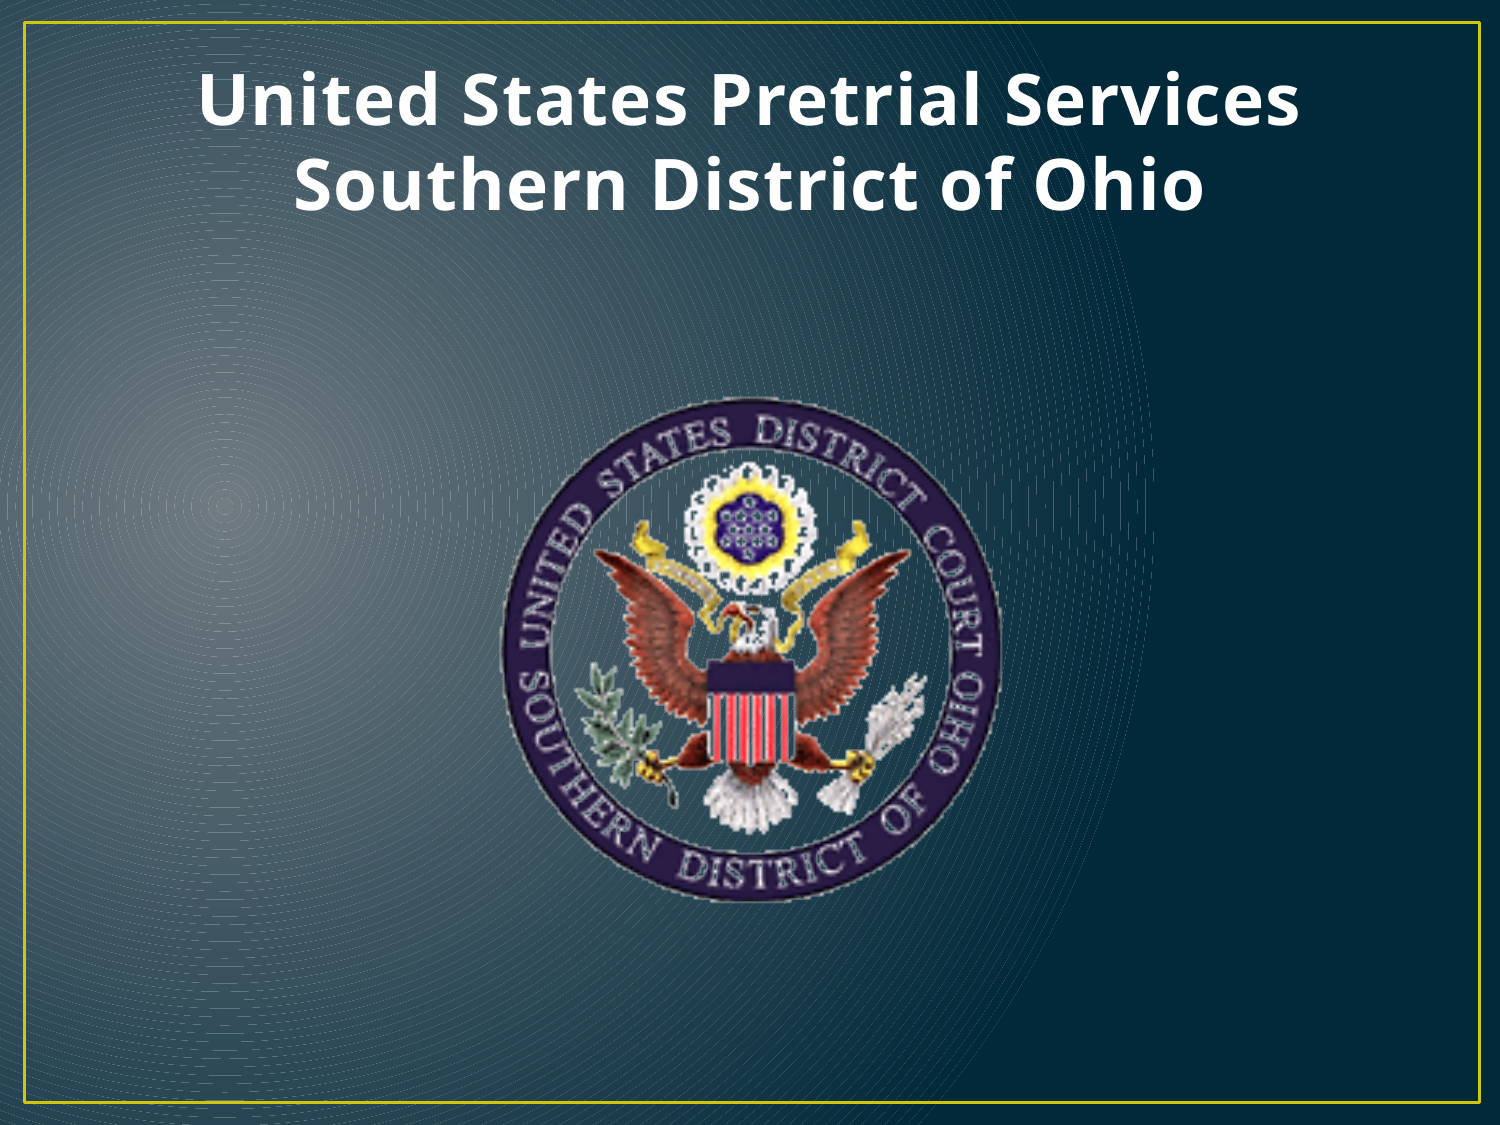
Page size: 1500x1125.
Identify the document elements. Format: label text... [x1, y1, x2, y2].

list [494, 389, 1012, 914]
title United States Pretrial Services Southern District of Ohio [75, 45, 1425, 233]
